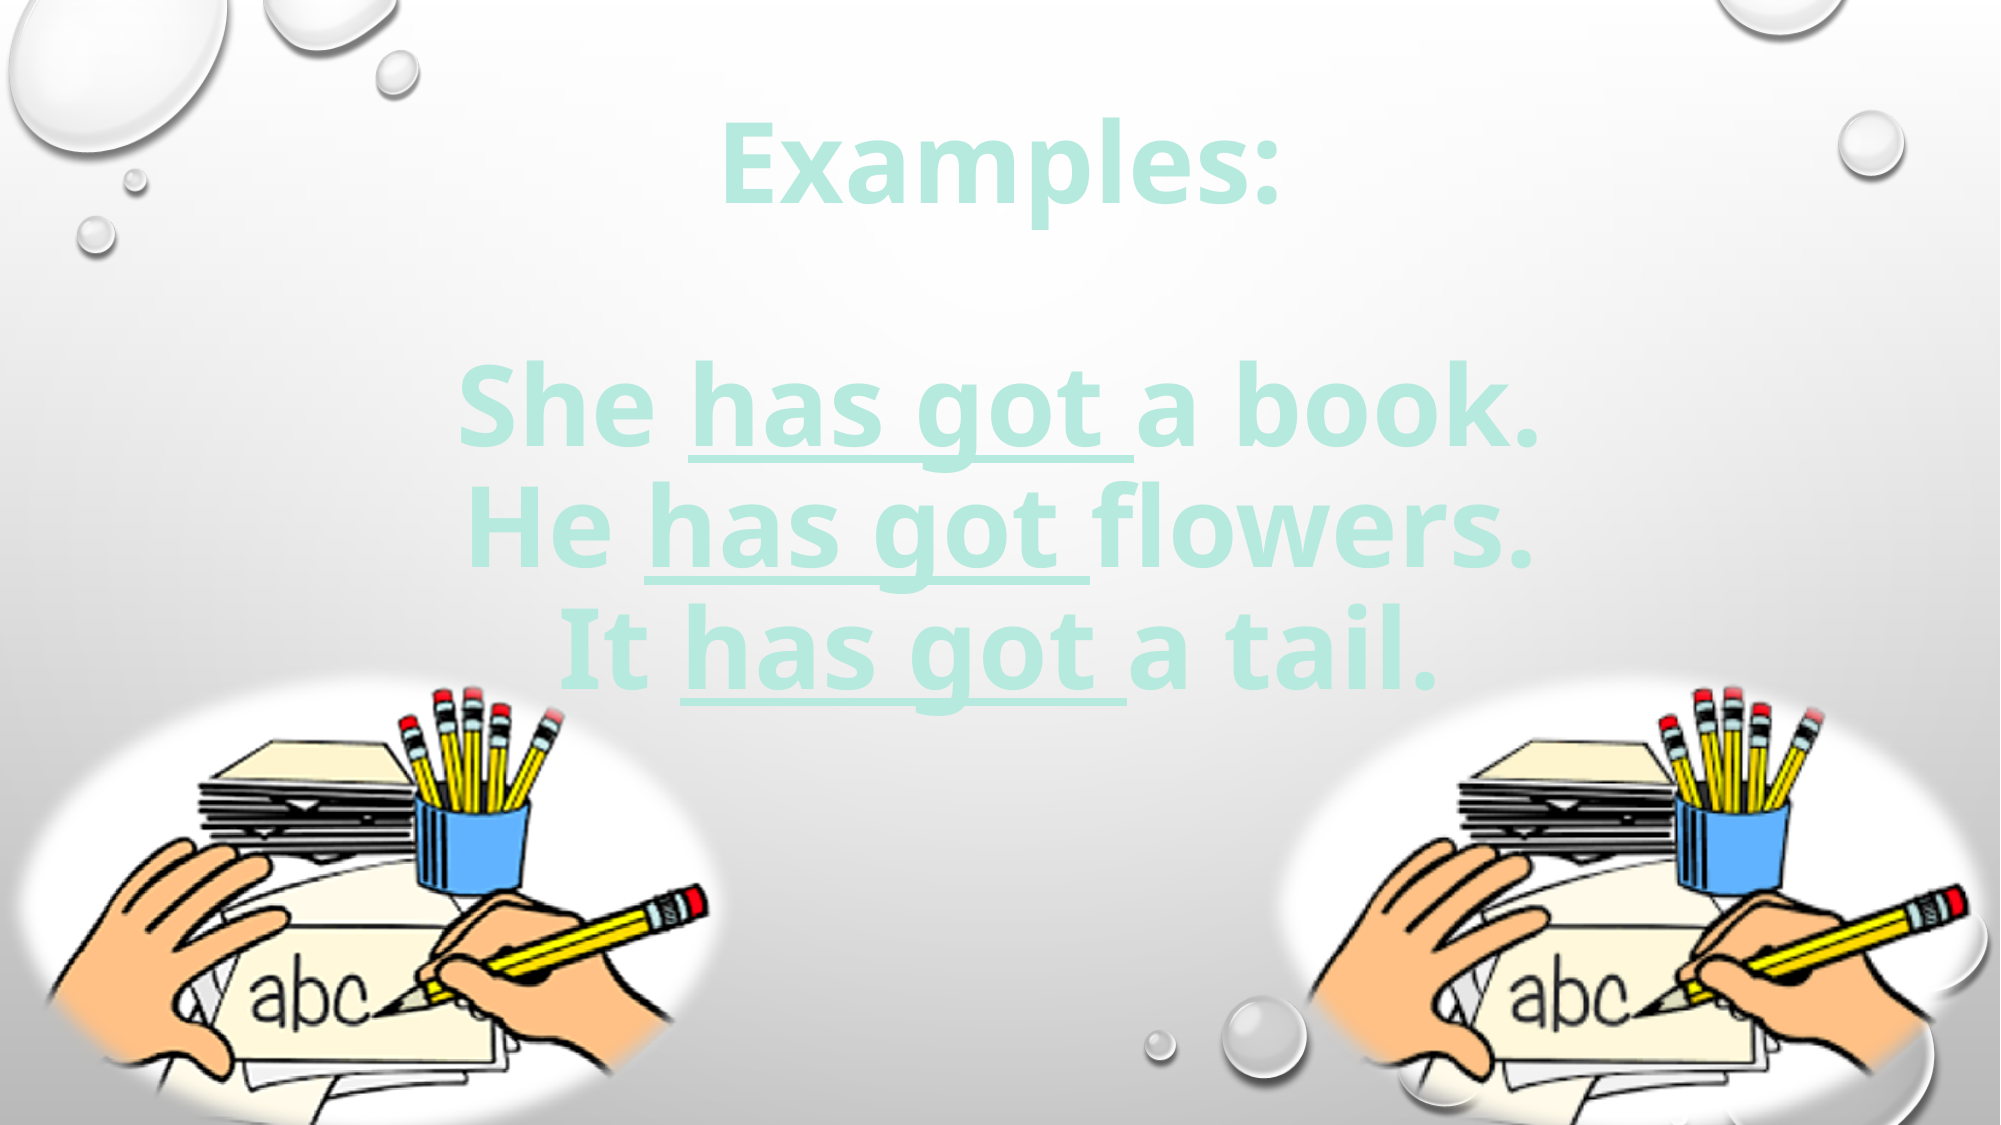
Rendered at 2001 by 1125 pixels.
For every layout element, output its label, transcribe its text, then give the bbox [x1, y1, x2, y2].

title Examples: She has got a book. He has got flowers. It has got a tail. [149, 24, 1851, 795]
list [1259, 659, 2000, 1125]
picture [0, 0, 2000, 1125]
